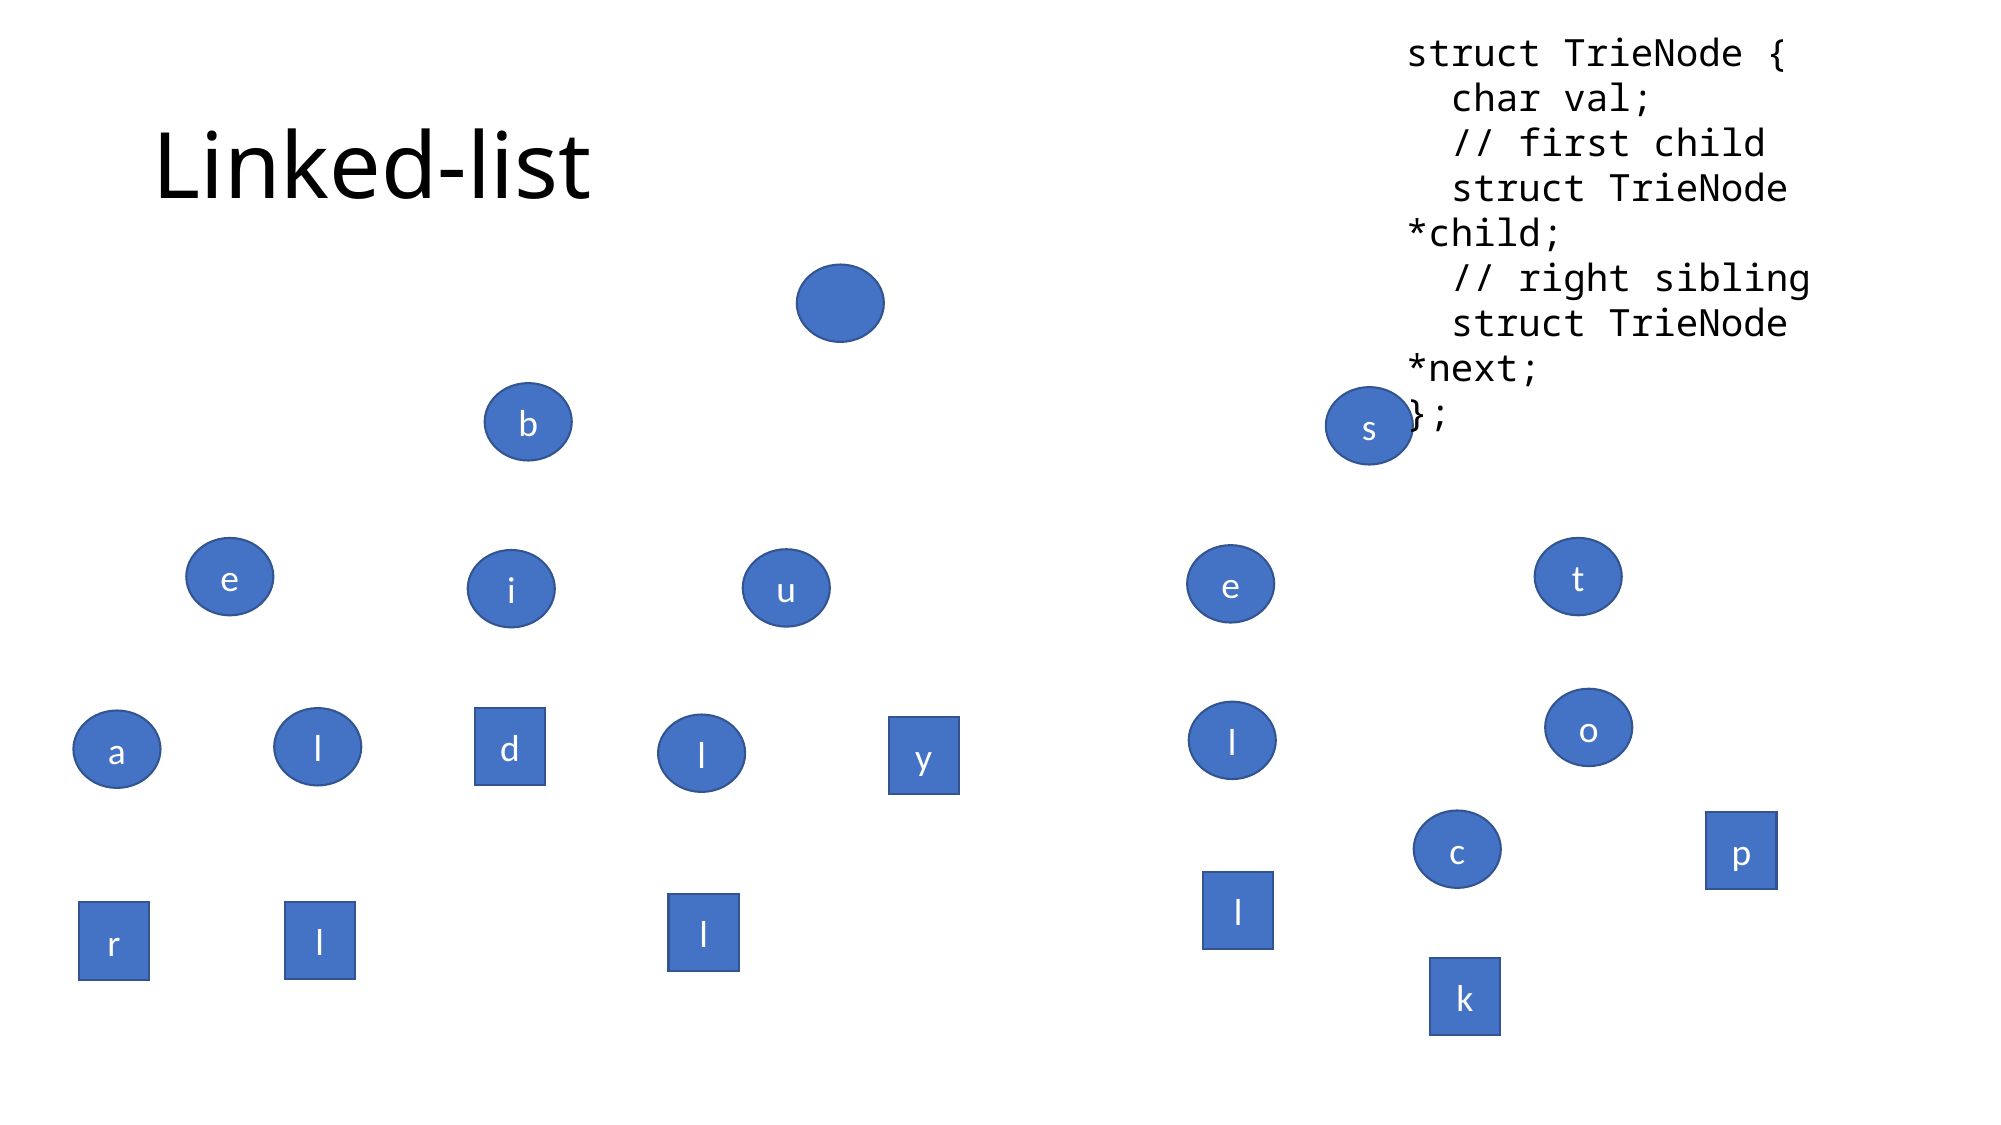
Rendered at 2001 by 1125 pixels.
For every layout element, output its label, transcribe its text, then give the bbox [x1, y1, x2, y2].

title Linked-list [137, 59, 1391, 278]
text_box e [1186, 544, 1276, 624]
text_box l [667, 893, 740, 972]
text_box s [1324, 386, 1410, 466]
text_box l [273, 707, 363, 787]
text_box a [72, 709, 162, 789]
text_box l [1187, 700, 1277, 781]
text_box e [185, 536, 275, 617]
text_box l [284, 901, 356, 980]
text_box struct TrieNode { char val; // first child struct TrieNode *child; // right sibling struct TrieNode *next; }; [1391, 21, 1942, 442]
text_box k [1429, 957, 1501, 1036]
text_box i [466, 548, 556, 629]
text_box c [1412, 809, 1502, 889]
text_box u [741, 548, 831, 628]
text_box d [474, 707, 546, 786]
text_box o [1544, 687, 1634, 768]
text_box y [888, 716, 960, 795]
text_box r [78, 901, 150, 981]
text_box t [1533, 536, 1623, 617]
text_box l [1202, 871, 1274, 950]
text_box [795, 263, 885, 343]
text_box p [1705, 811, 1778, 890]
text_box l [657, 713, 747, 793]
text_box b [483, 382, 573, 462]
